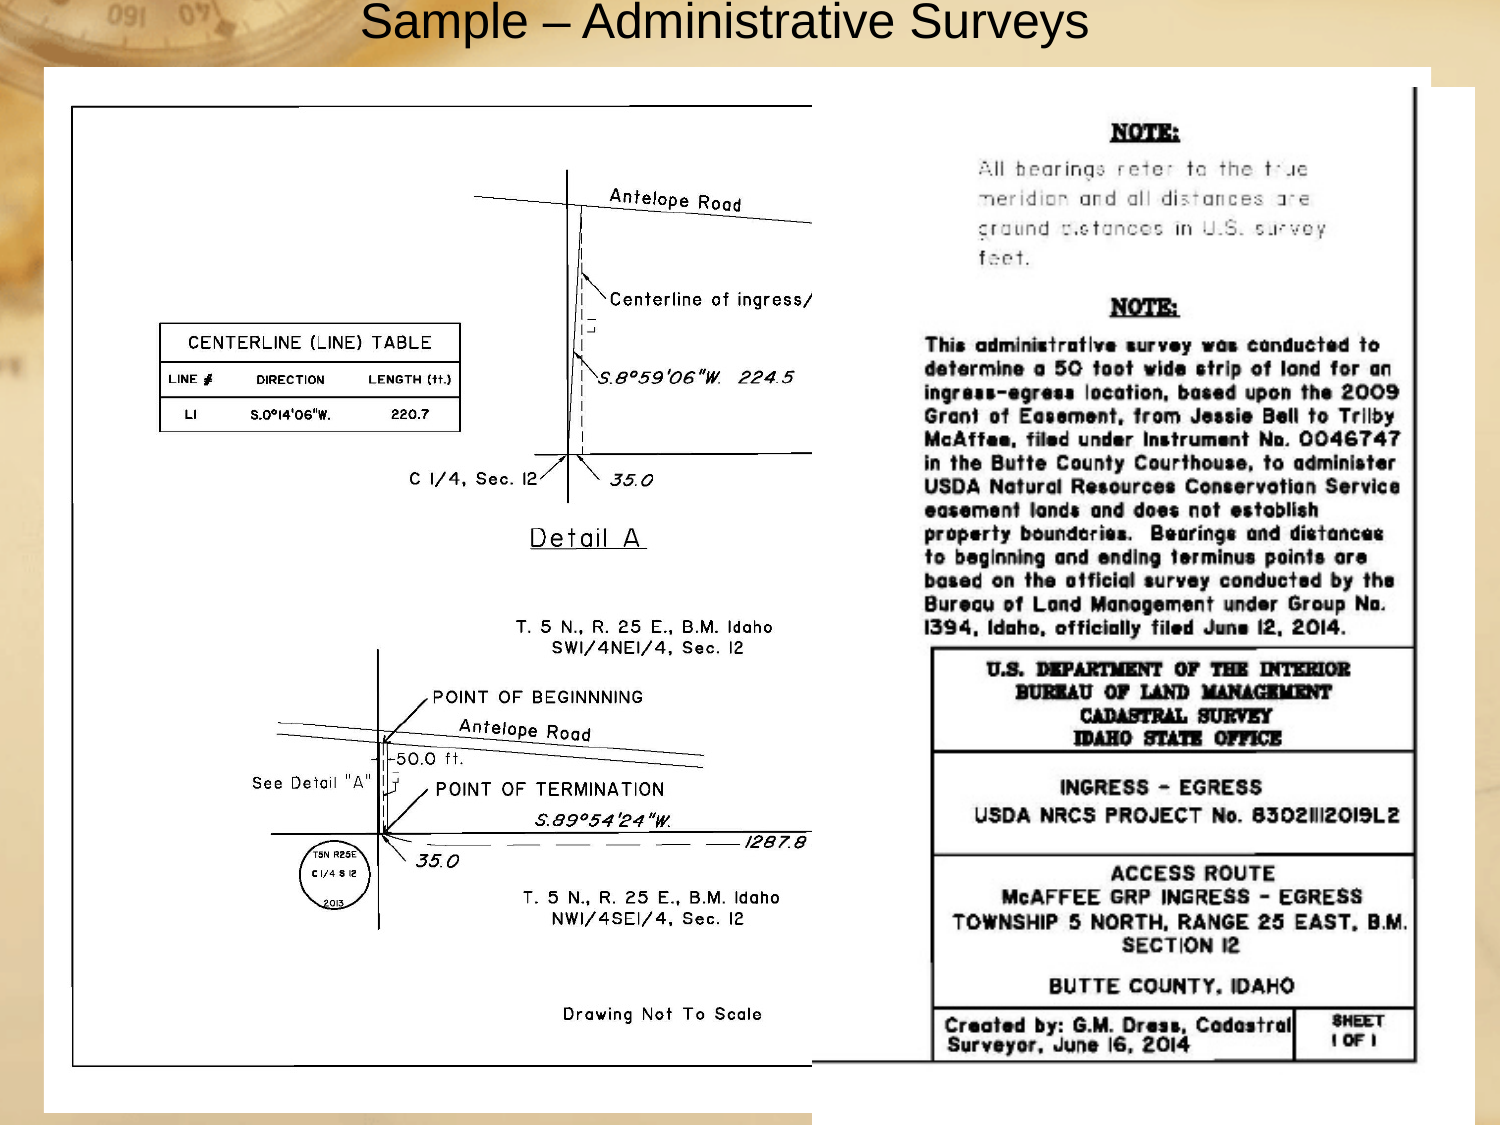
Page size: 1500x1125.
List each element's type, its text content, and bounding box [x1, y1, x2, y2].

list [43, 66, 1432, 1113]
text_box Sample – Administrative Surveys [18, 46, 1432, 147]
picture [0, 0, 1500, 1125]
